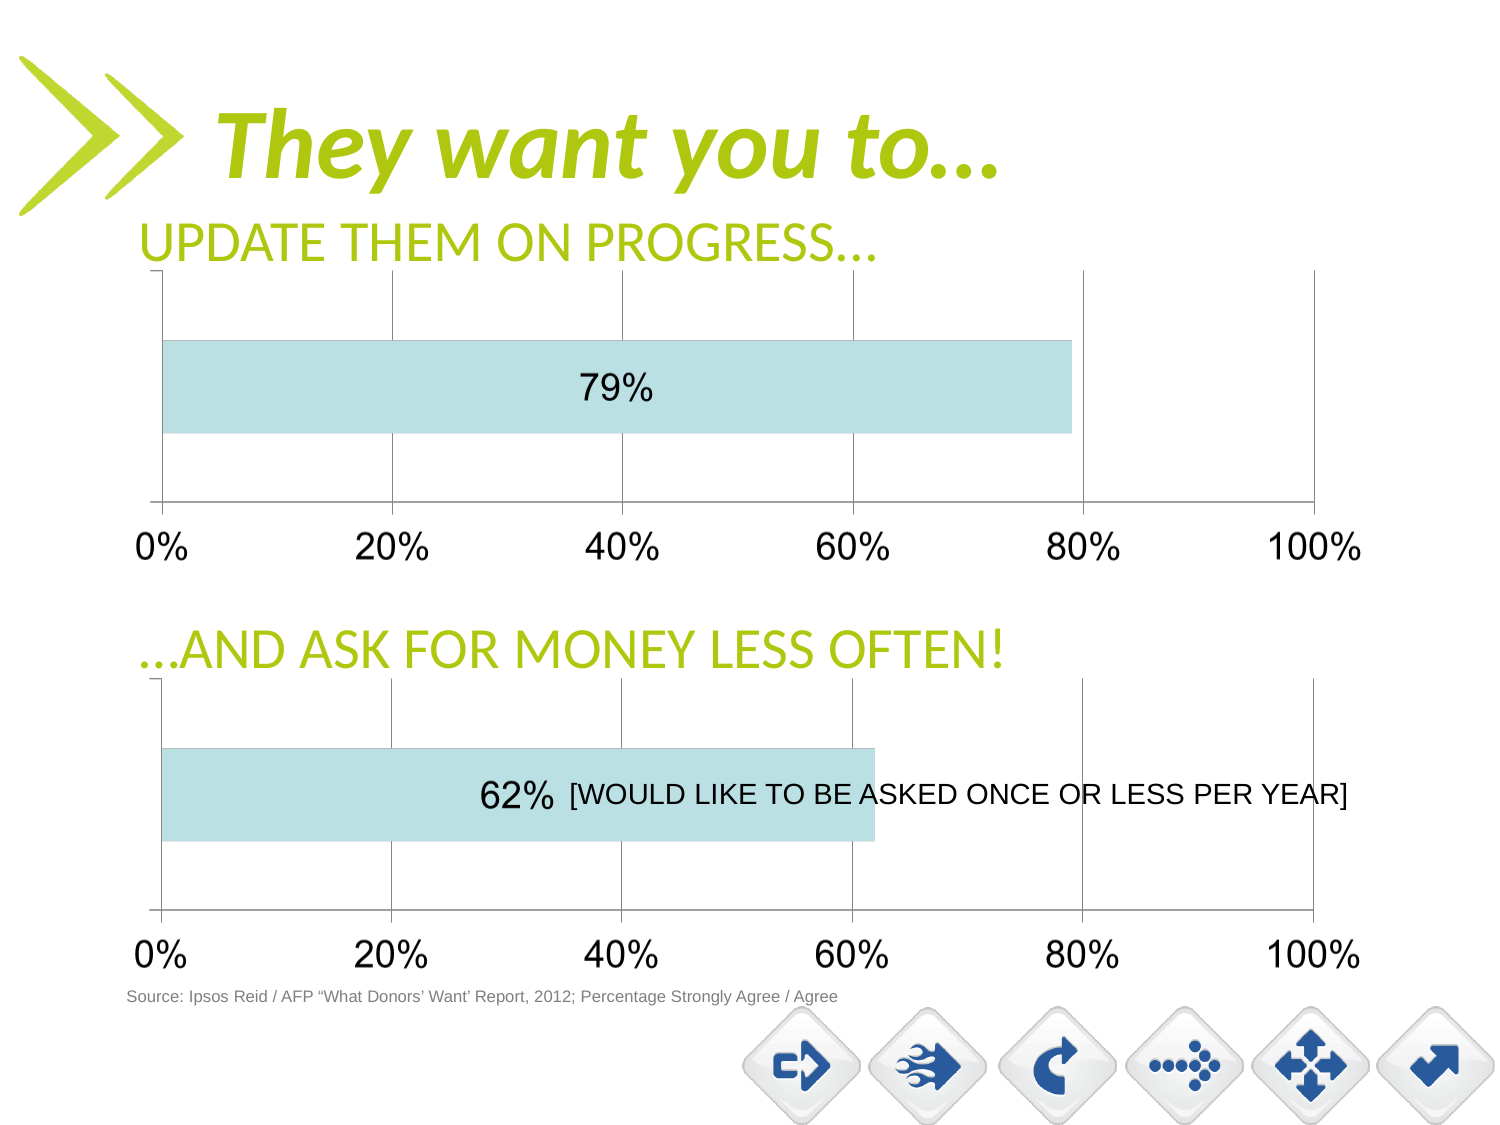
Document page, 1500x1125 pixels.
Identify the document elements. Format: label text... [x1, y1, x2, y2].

picture [1251, 1006, 1370, 1125]
picture [1376, 1006, 1495, 1125]
text_box …AND ASK FOR MONEY LESS OFTEN! [124, 602, 1384, 647]
text_box Source: Ipsos Reid / AFP “What Donors’ Want’ Report, 2012; Percentage Strongly Agree / Agree [111, 1005, 855, 1013]
text_box UPDATE THEM ON PROGRESS... [123, 195, 951, 239]
picture [1125, 1006, 1244, 1125]
title They want you to… [198, 44, 1499, 233]
picture [998, 1006, 1117, 1125]
picture [868, 1007, 987, 1125]
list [103, 240, 1394, 589]
picture [17, 54, 184, 217]
picture [742, 1006, 861, 1125]
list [102, 648, 1393, 997]
